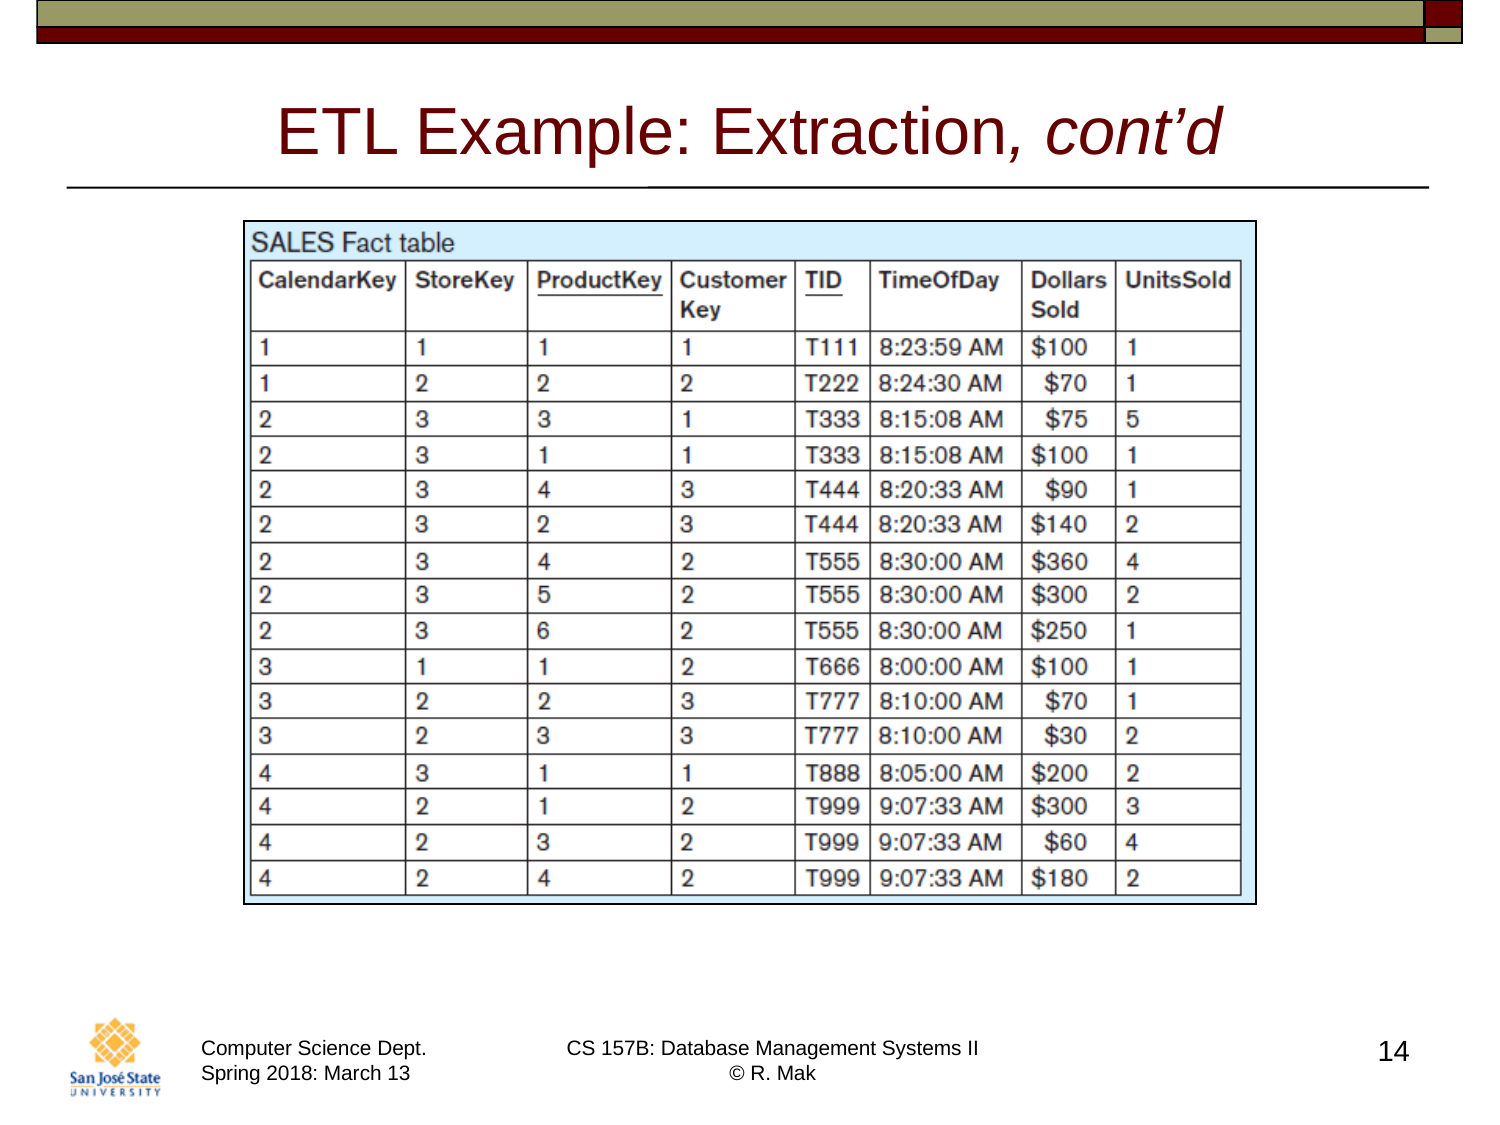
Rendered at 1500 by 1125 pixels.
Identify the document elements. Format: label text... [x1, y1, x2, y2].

slide_number 14 [1305, 1025, 1425, 1100]
picture [60, 1012, 166, 1112]
picture [244, 221, 1256, 904]
title ETL Example: Extraction, cont’d [75, 67, 1425, 175]
